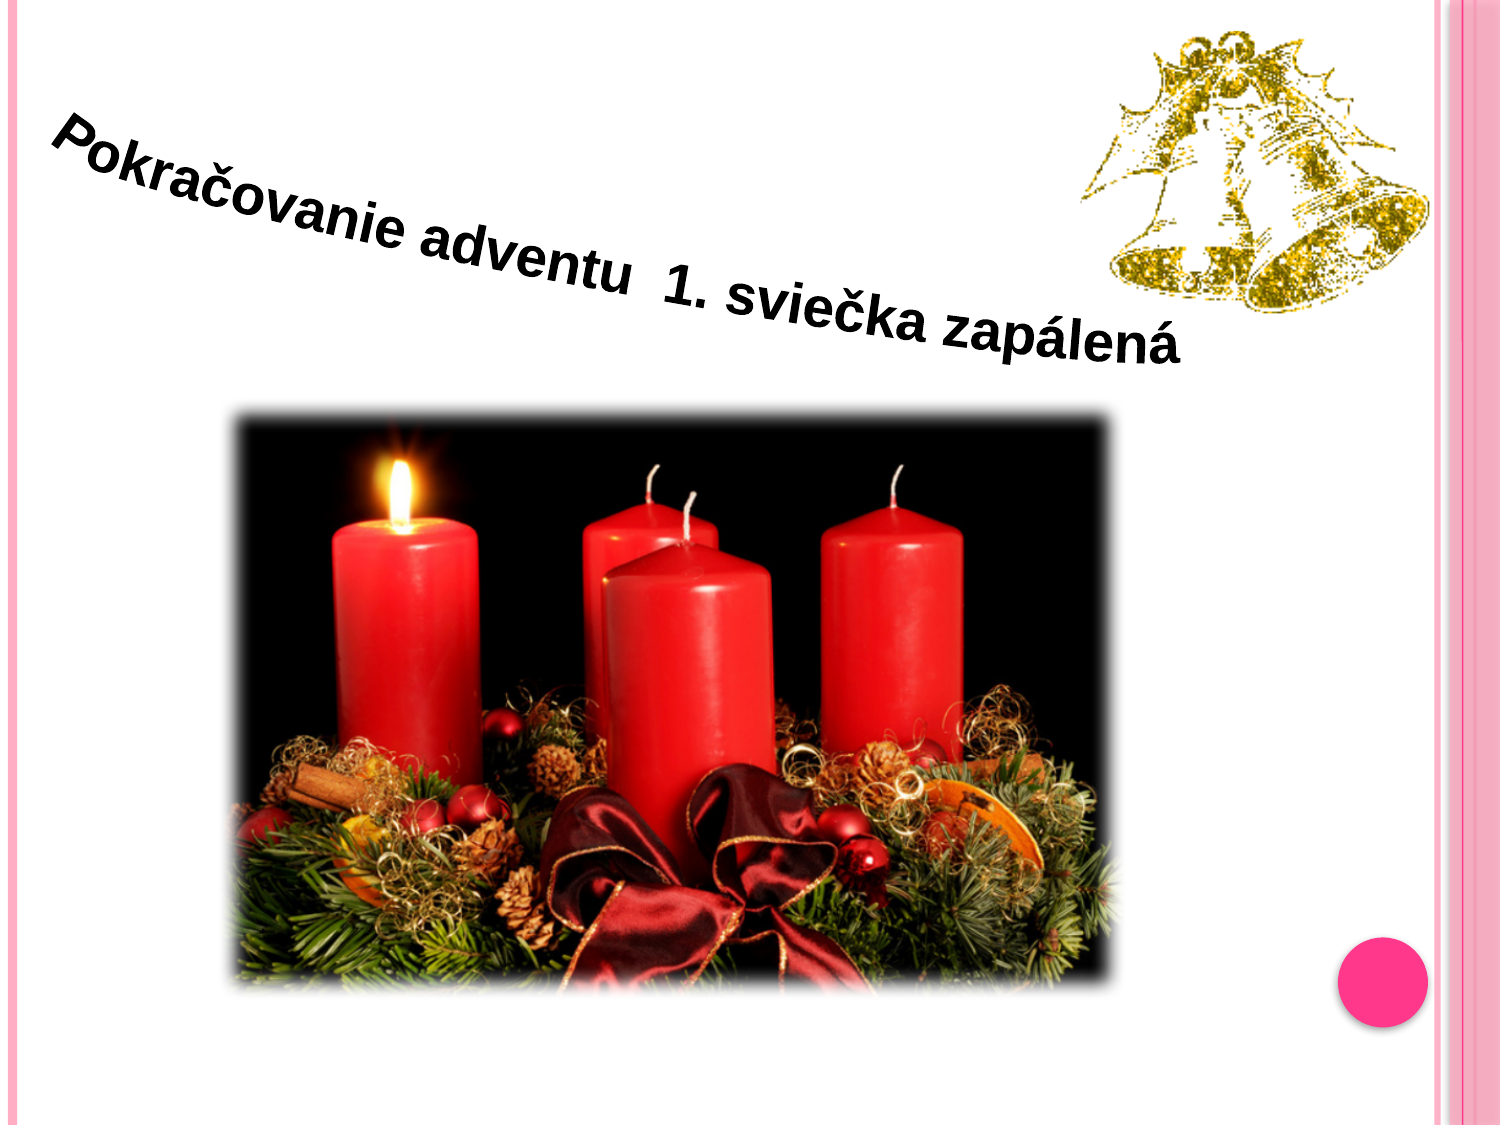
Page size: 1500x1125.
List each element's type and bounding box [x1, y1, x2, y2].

picture [217, 396, 1126, 1001]
picture [1080, 30, 1430, 314]
